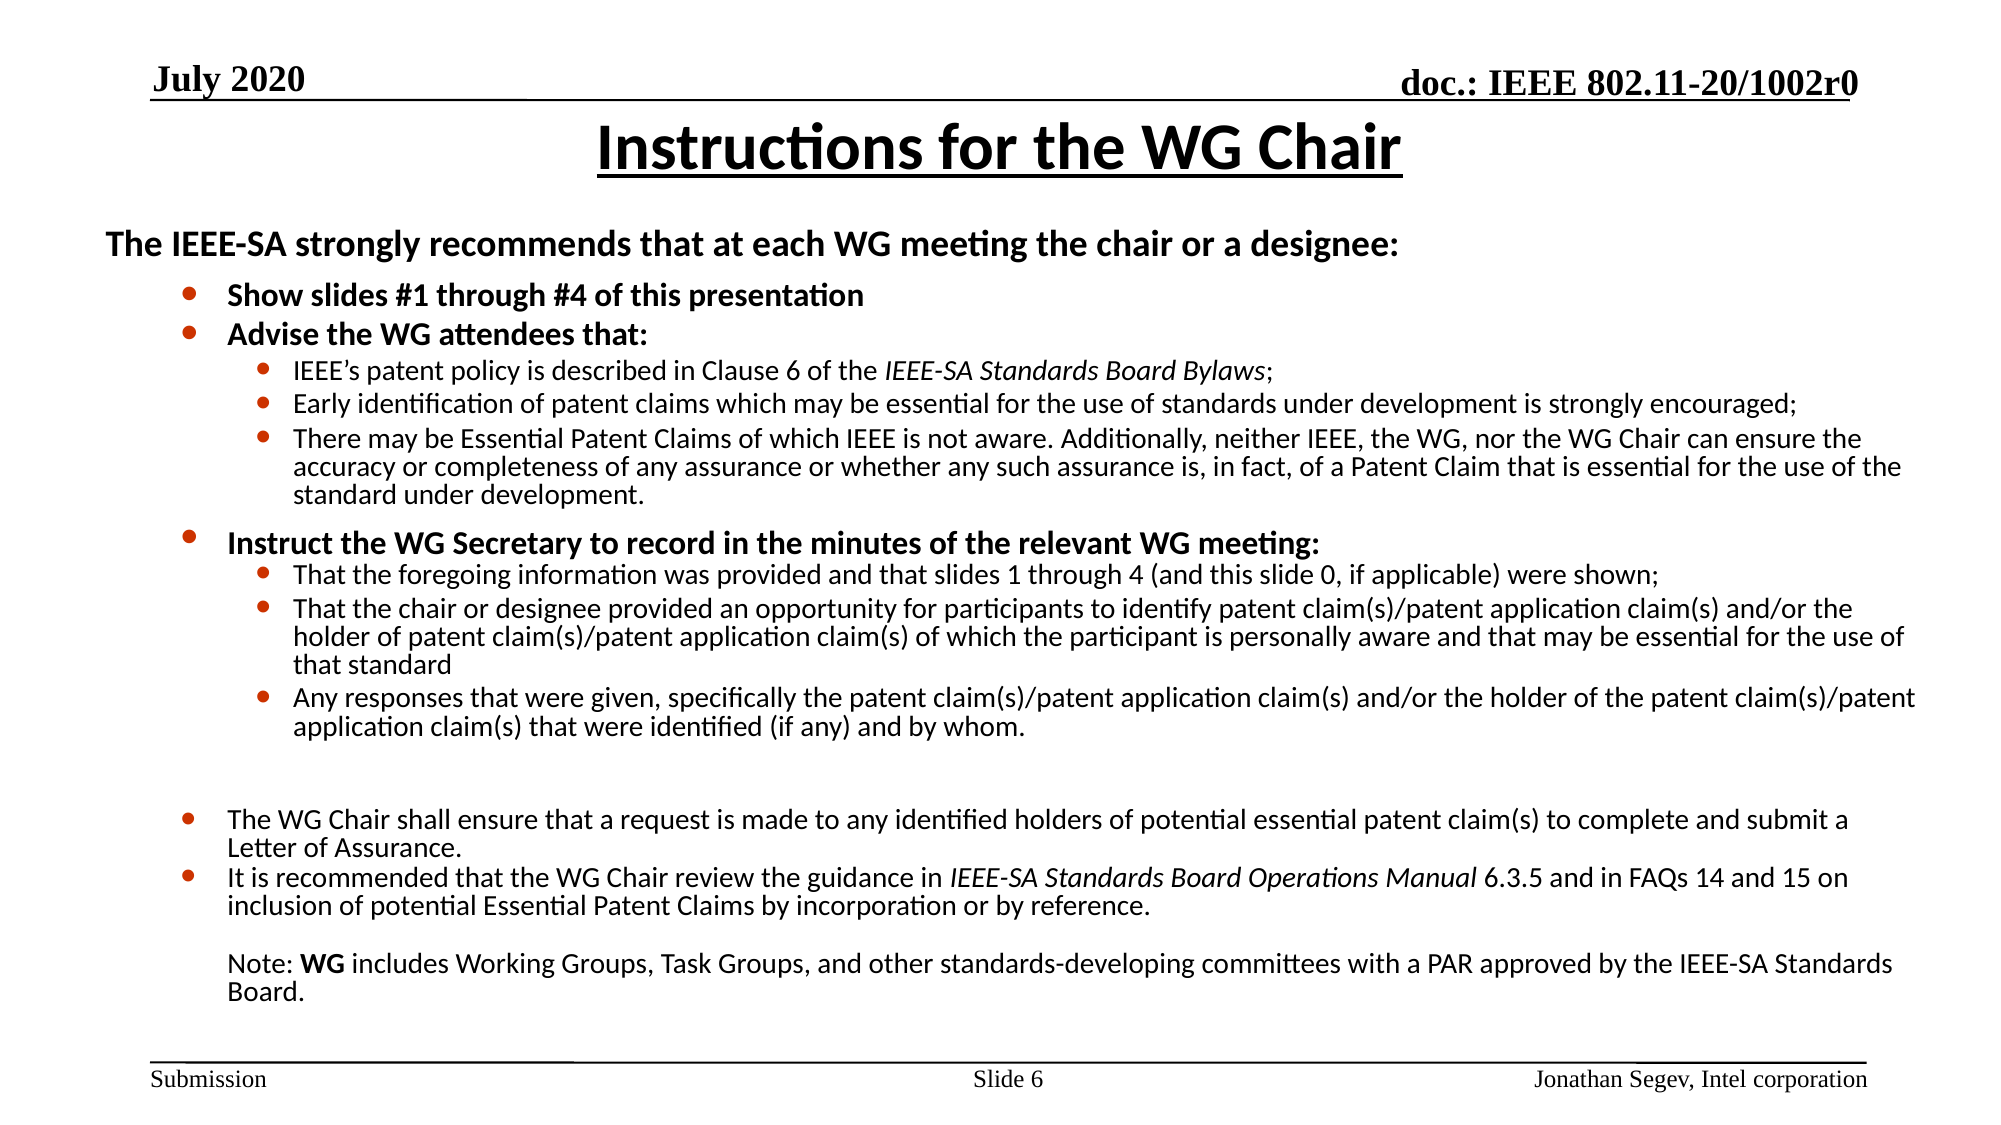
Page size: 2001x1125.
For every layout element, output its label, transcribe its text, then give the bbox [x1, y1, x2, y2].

footer Jonathan Segev, Intel corporation [1171, 1061, 1869, 1093]
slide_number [152, 54, 563, 100]
slide_number Slide 6 [950, 1061, 1067, 1123]
title Instructions for the WG Chair [149, 112, 1850, 173]
list The IEEE-SA strongly recommends that at each WG meeting the chair or a designee: Show slides #1 through #4 of this presentation Advise the WG attendees that: IEEE’s patent policy is described in Clause 6 of the IEEE-SA Standards Board Bylaws; Early identification of patent claims which may be essential for the use of standards under development is strongly encouraged; There may be Essential Patent Claims of which IEEE is not aware. Additionally, neither IEEE, the WG, nor the WG Chair can ensure the accuracy or completeness of any assurance or whether any such assurance is, in fact, of a Patent Claim that is essential for the use of the standard under development. Instruct the WG Secretary to record in the minutes of the relevant WG meeting: That the foregoing information was provided and that slides 1 through 4 (and this slide 0, if applicable) were shown; That the chair or designee provided an opportunity for participants to identify patent claim(s)/patent application claim(s) and/or the holder of patent claim(s)/patent application claim(s) of which the participant is personally aware and that may be essential for the use of that standard Any responses that were given, specifically the patent claim(s)/patent application claim(s) and/or the holder of the patent claim(s)/patent application claim(s) that were identified (if any) and by whom. The WG Chair shall ensure that a request is made to any identified holders of potential essential patent claim(s) to complete and submit a Letter of Assurance. It is recommended that the WG Chair review the guidance in IEEE-SA Standards Board Operations Manual 6.3.5 and in FAQs 14 and 15 on inclusion of potential Essential Patent Claims by incorporation or by reference. Note: WG includes Working Groups, Task Groups, and other standards-developing committees with a PAR approved by the IEEE-SA Standards Board. [90, 219, 1934, 1000]
